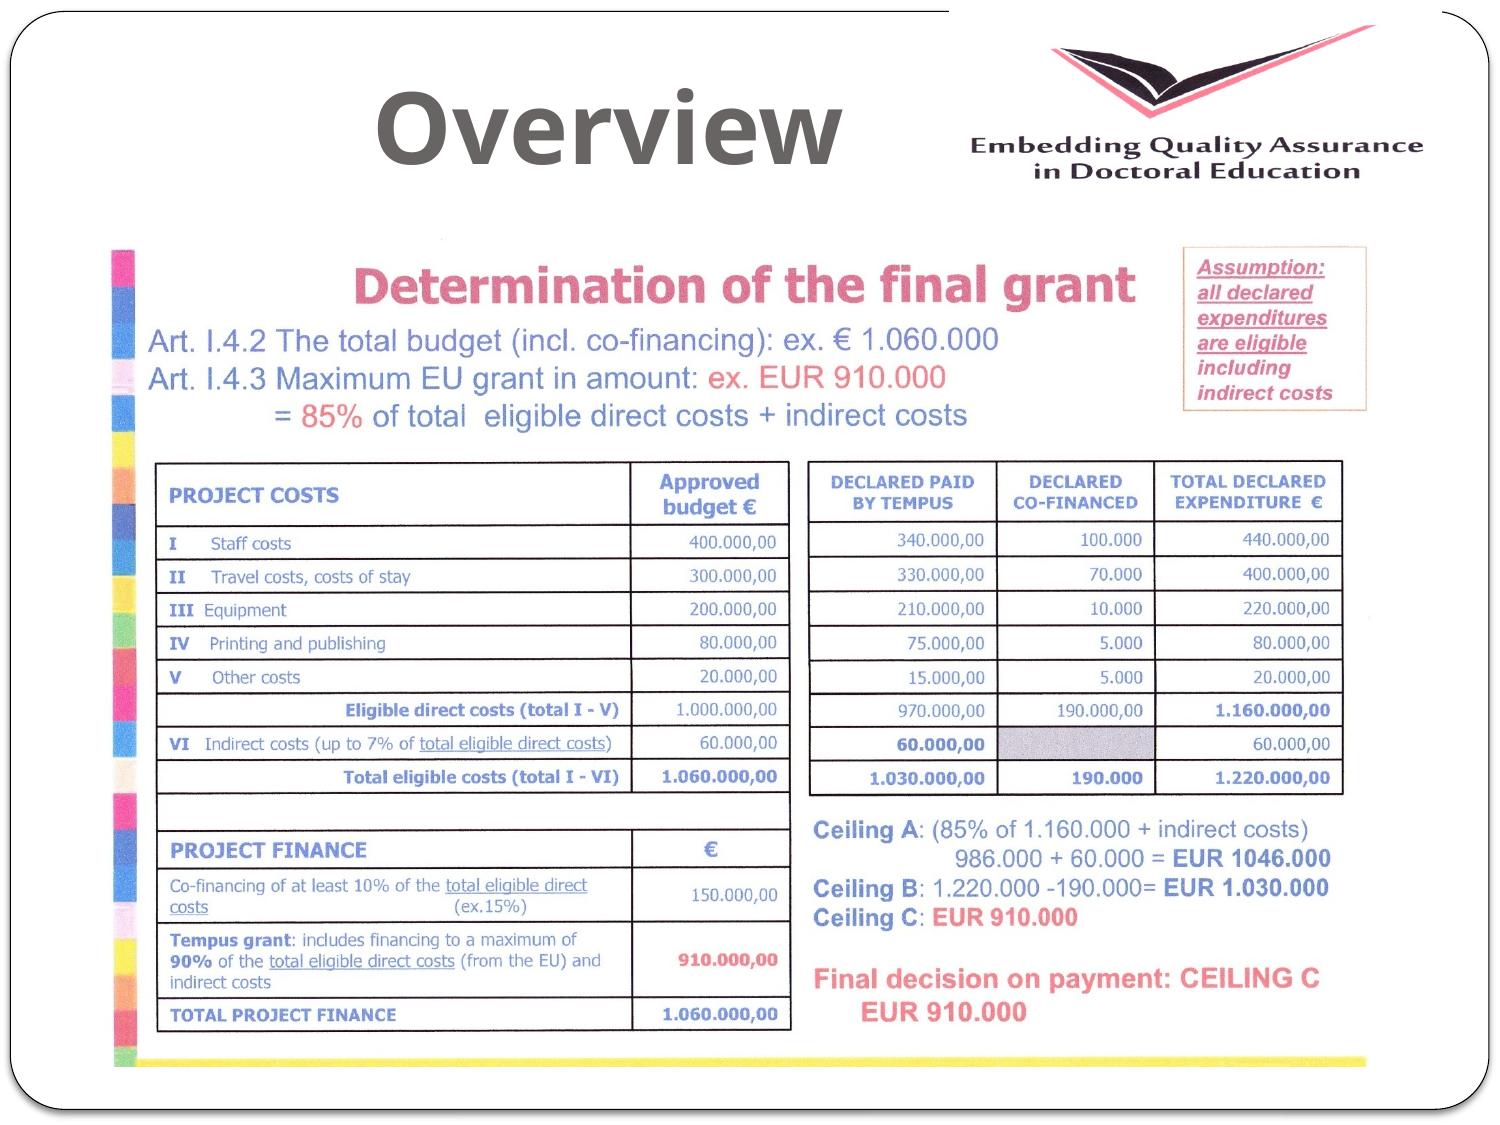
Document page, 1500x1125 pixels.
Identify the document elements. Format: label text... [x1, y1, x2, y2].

picture [948, 0, 1442, 212]
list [90, 237, 1393, 1067]
title Overview [149, 0, 946, 200]
